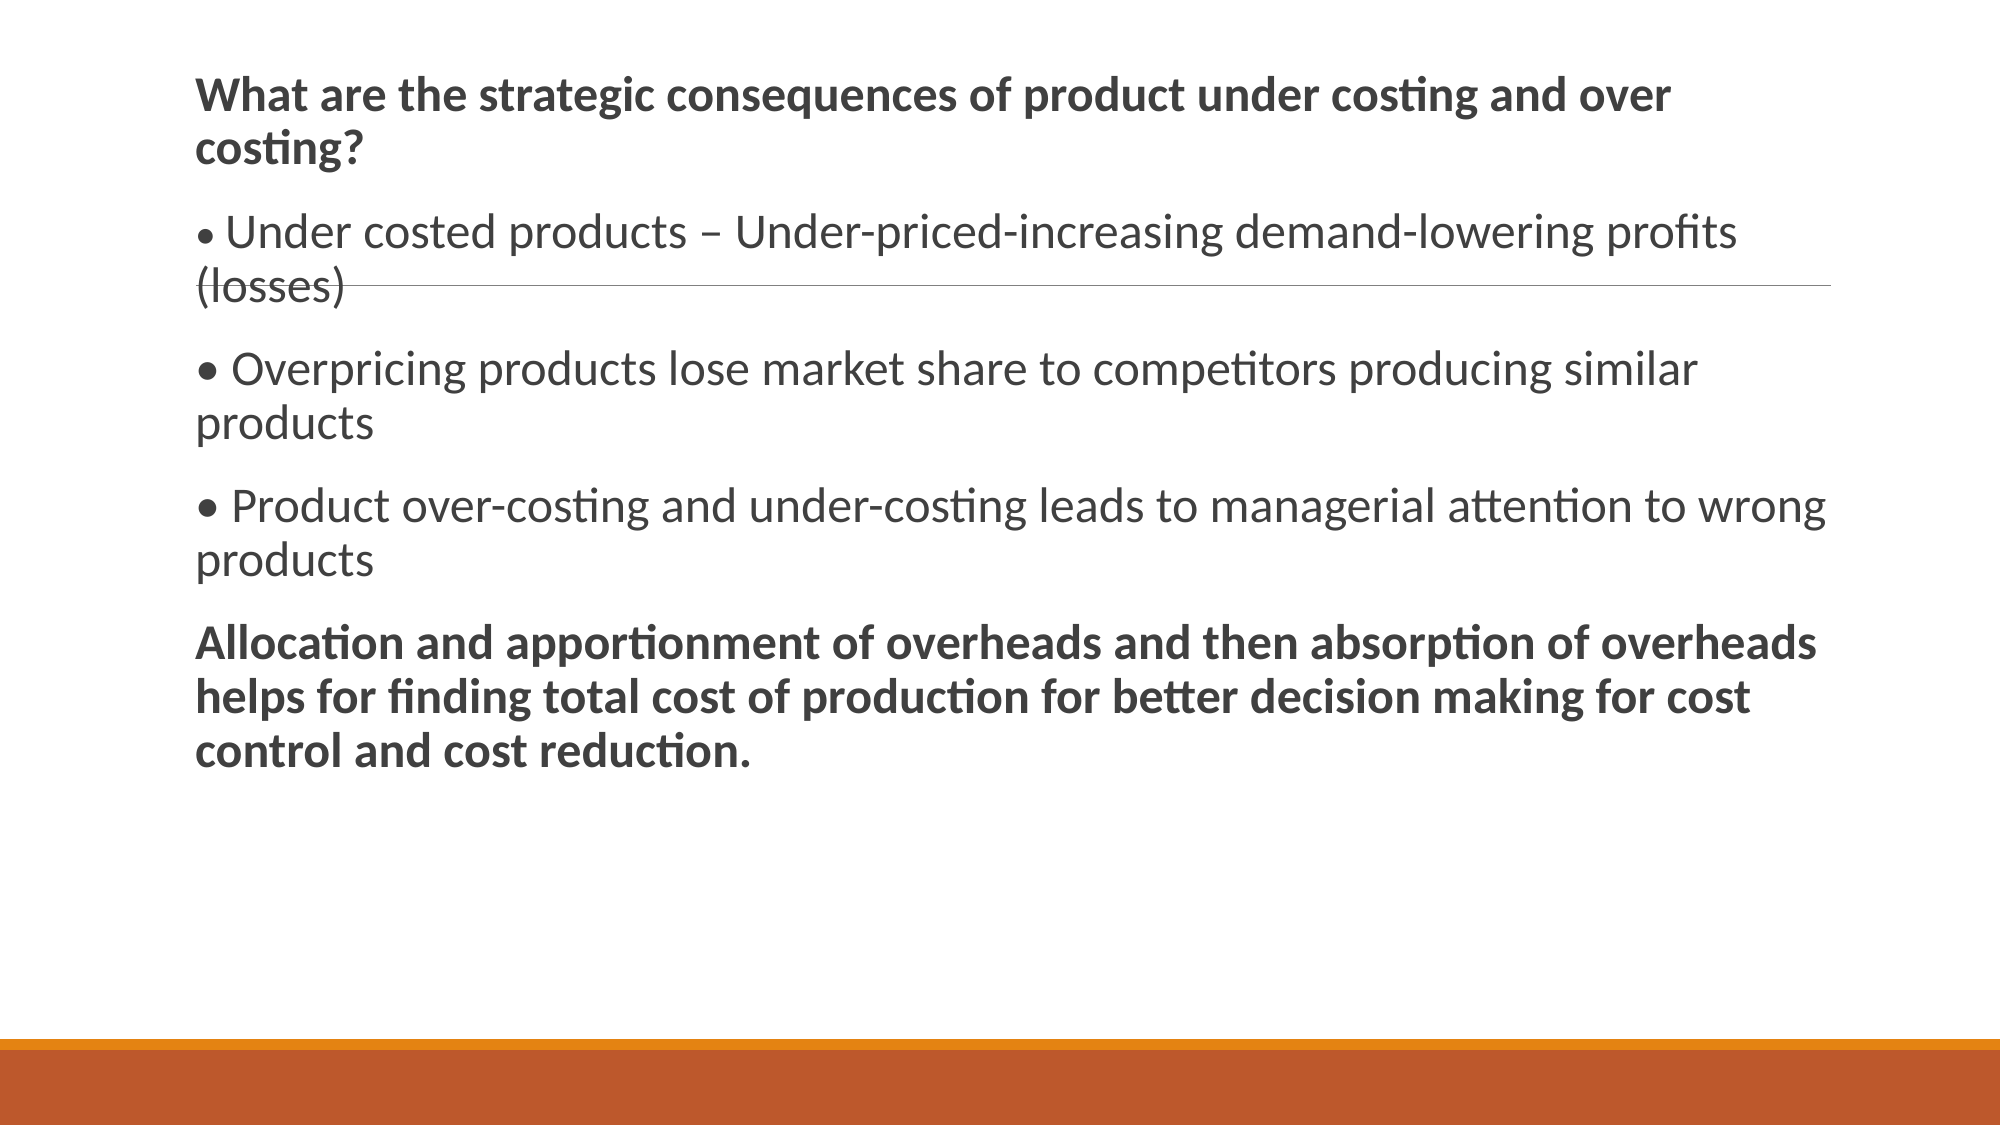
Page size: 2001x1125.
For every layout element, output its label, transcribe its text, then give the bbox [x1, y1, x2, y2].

list What are the strategic consequences of product under costing and over costing? • Under costed products – Under-priced-increasing demand-lowering profits (losses) • Overpricing products lose market share to competitors producing similar products • Product over-costing and under-costing leads to managerial attention to wrong products Allocation and apportionment of overheads and then absorption of overheads helps for finding total cost of production for better decision making for cost control and cost reduction. [180, 60, 1830, 963]
